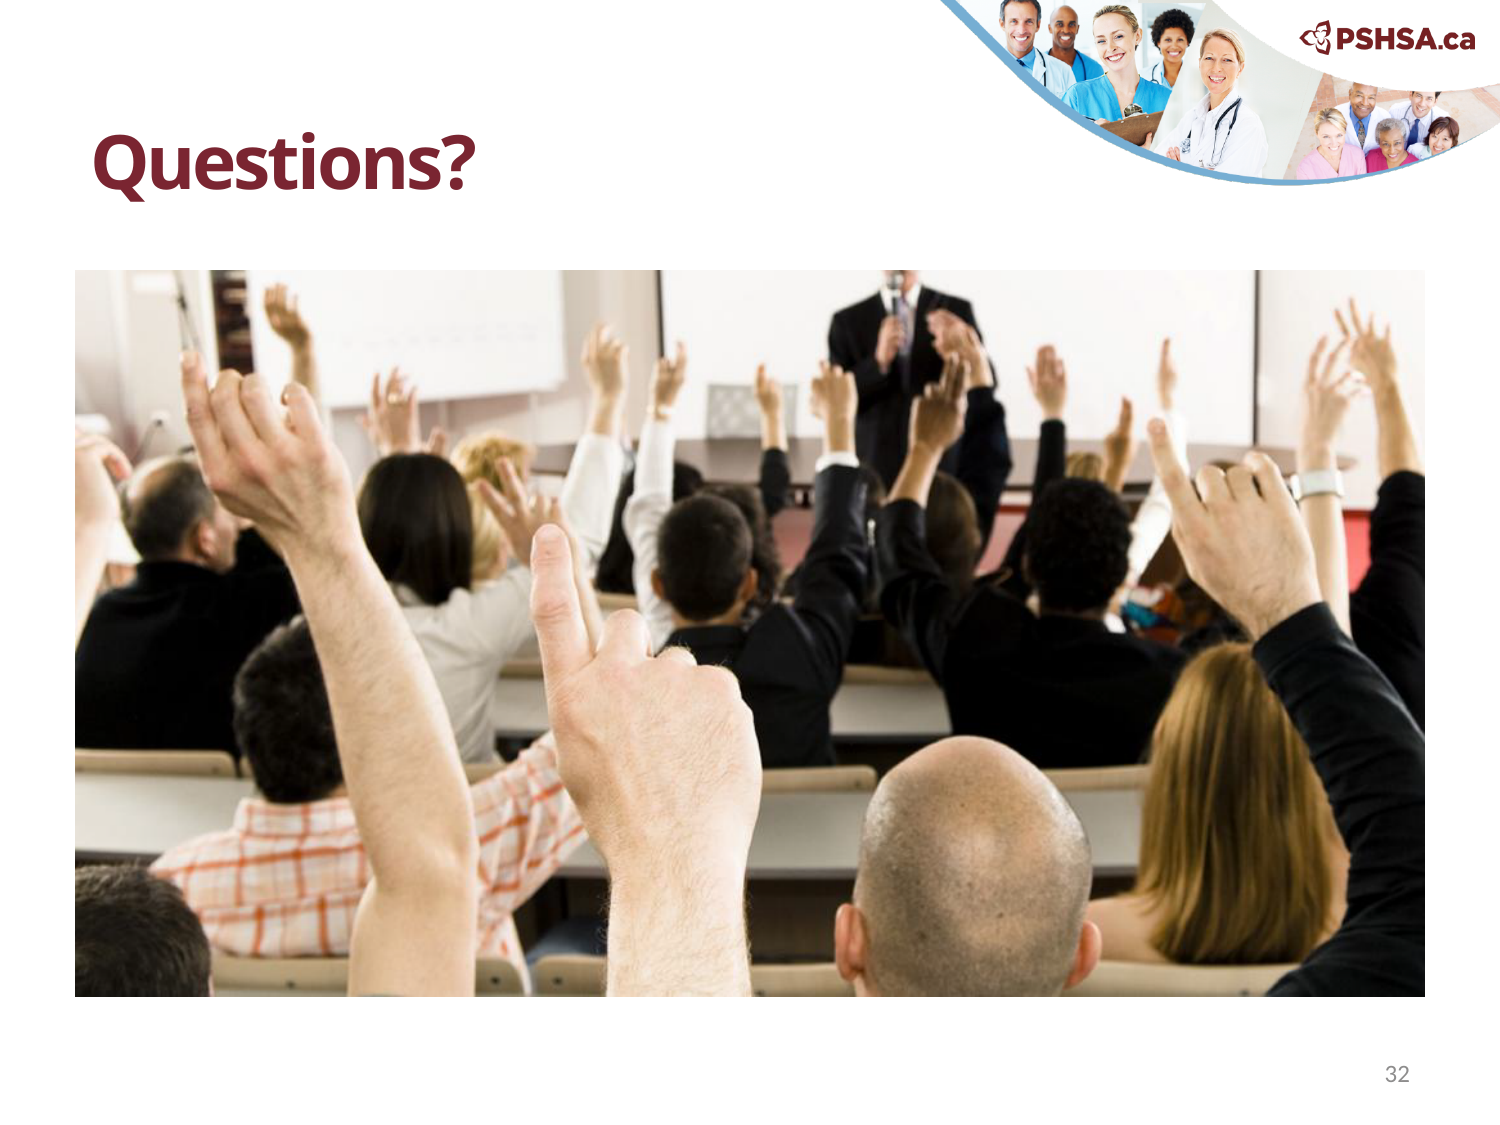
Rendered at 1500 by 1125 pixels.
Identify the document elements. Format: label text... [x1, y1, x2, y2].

picture [930, 0, 1500, 190]
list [74, 270, 1426, 998]
title Questions? [75, 45, 1038, 268]
slide_number 32 [1074, 1042, 1425, 1103]
